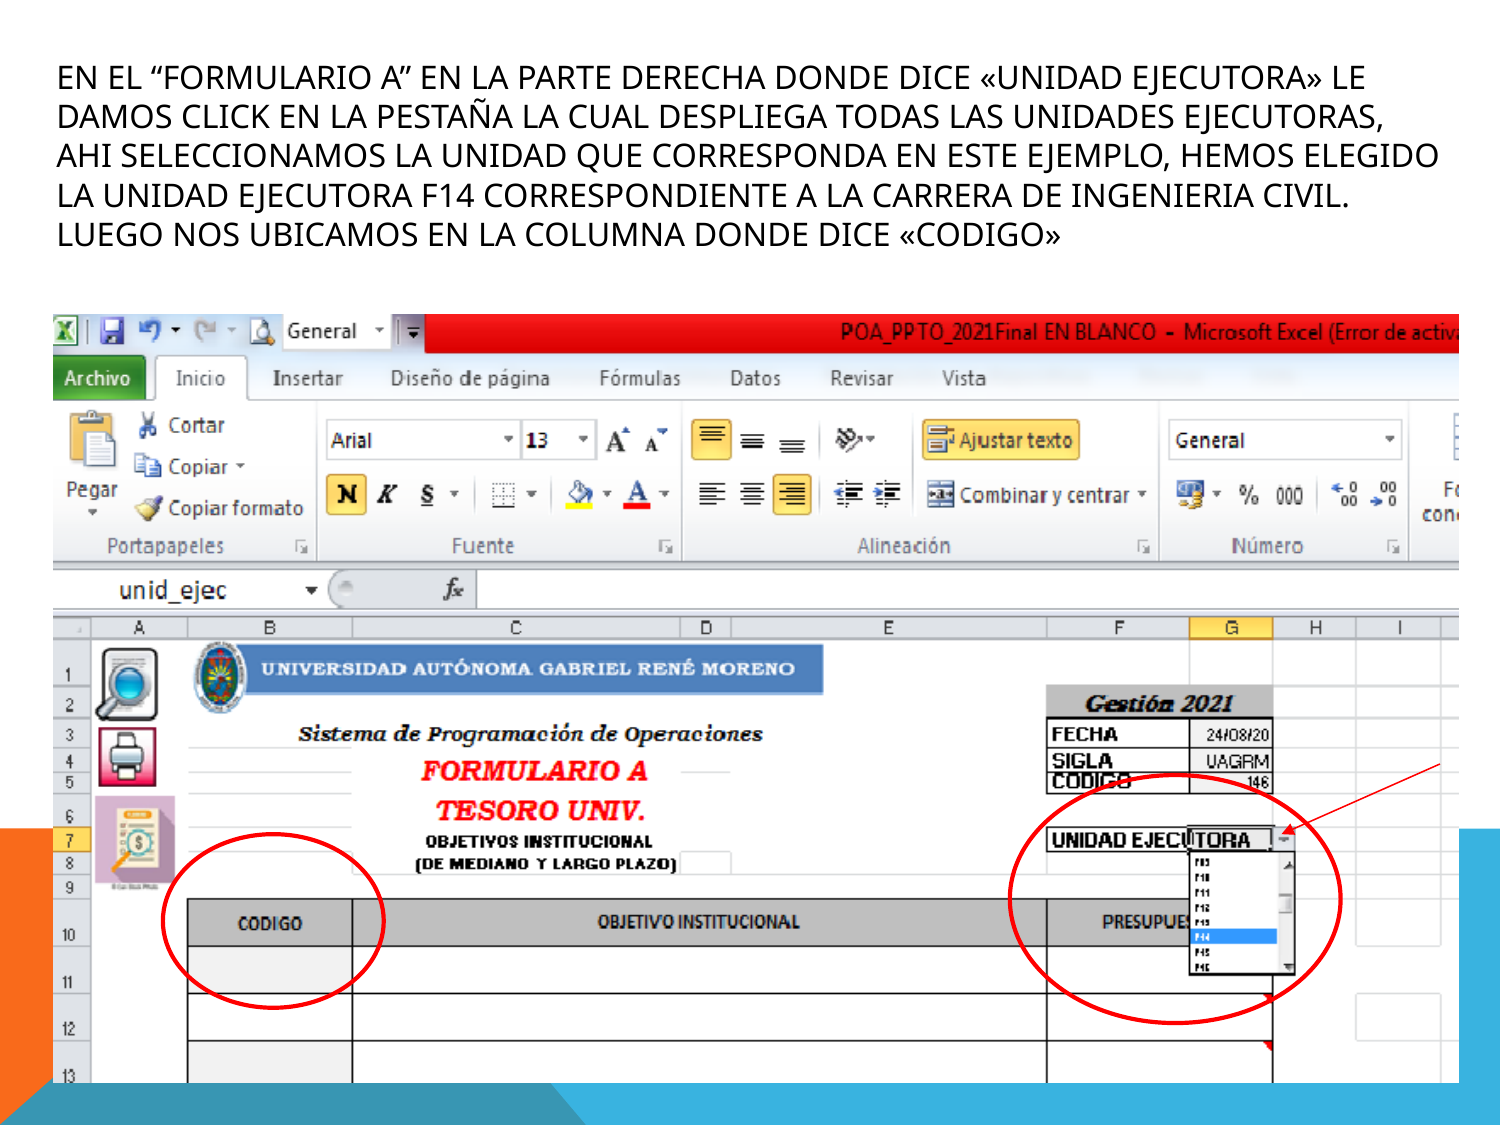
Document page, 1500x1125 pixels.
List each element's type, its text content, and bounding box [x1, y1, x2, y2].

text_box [1281, 763, 1441, 835]
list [52, 314, 1459, 1083]
title En el “formulario A” EN LA PARTE DERECHA DONDE DICE «UNIDAD EJECUTORA» LE DAMOS CLICK EN LA PESTAÑA LA CUAL DESPLIEGA TODAS LAS UNIDADES EJECUTORAS, AHI seleccionamos la unidad que corresponda En este ejemplo, HEMOS ELEGIDO la unidad ejecutora F14 CORRESPONDIENTE A LA CARRERA DE INGENIERIA CIVIL. luego nos ubicamos en la columna donde dice «CODIGO» [41, 42, 1459, 268]
